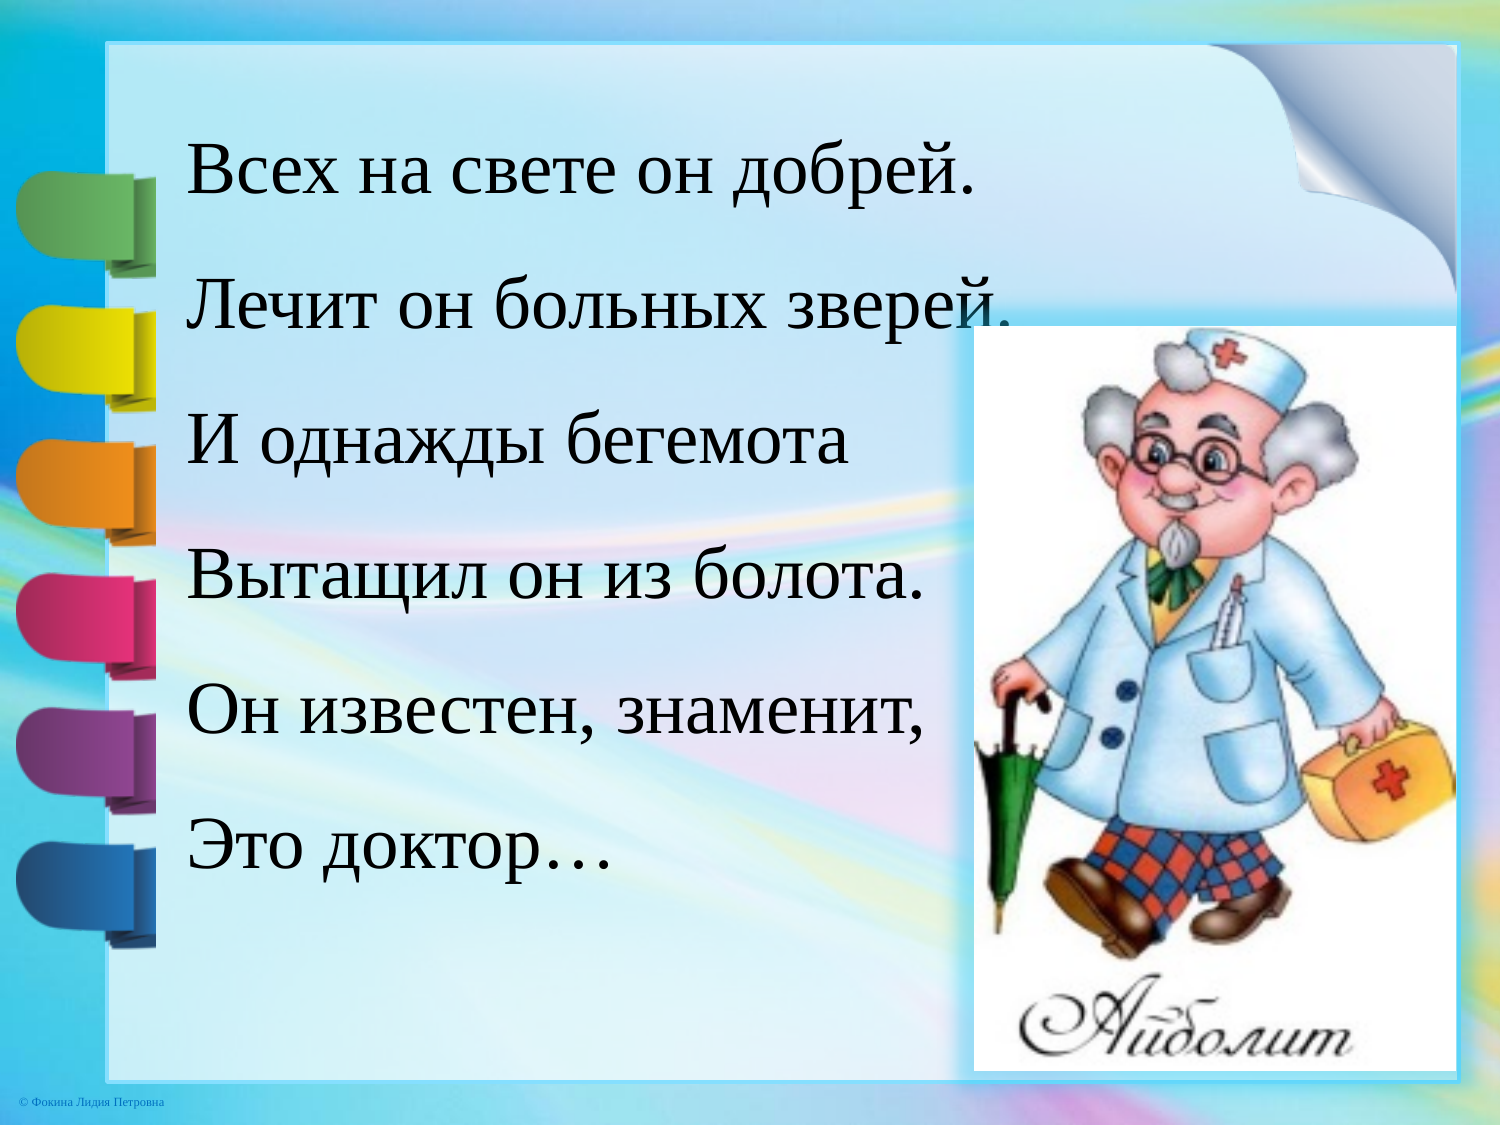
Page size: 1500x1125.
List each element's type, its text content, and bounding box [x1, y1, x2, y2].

picture [0, 0, 1500, 1125]
title Всех на свете он добрей. Лечит он больных зверей. И однажды бегемота Вытащил он из болота. Он известен, знаменит, Это доктор… [171, 66, 1459, 1071]
picture [974, 326, 1457, 1071]
